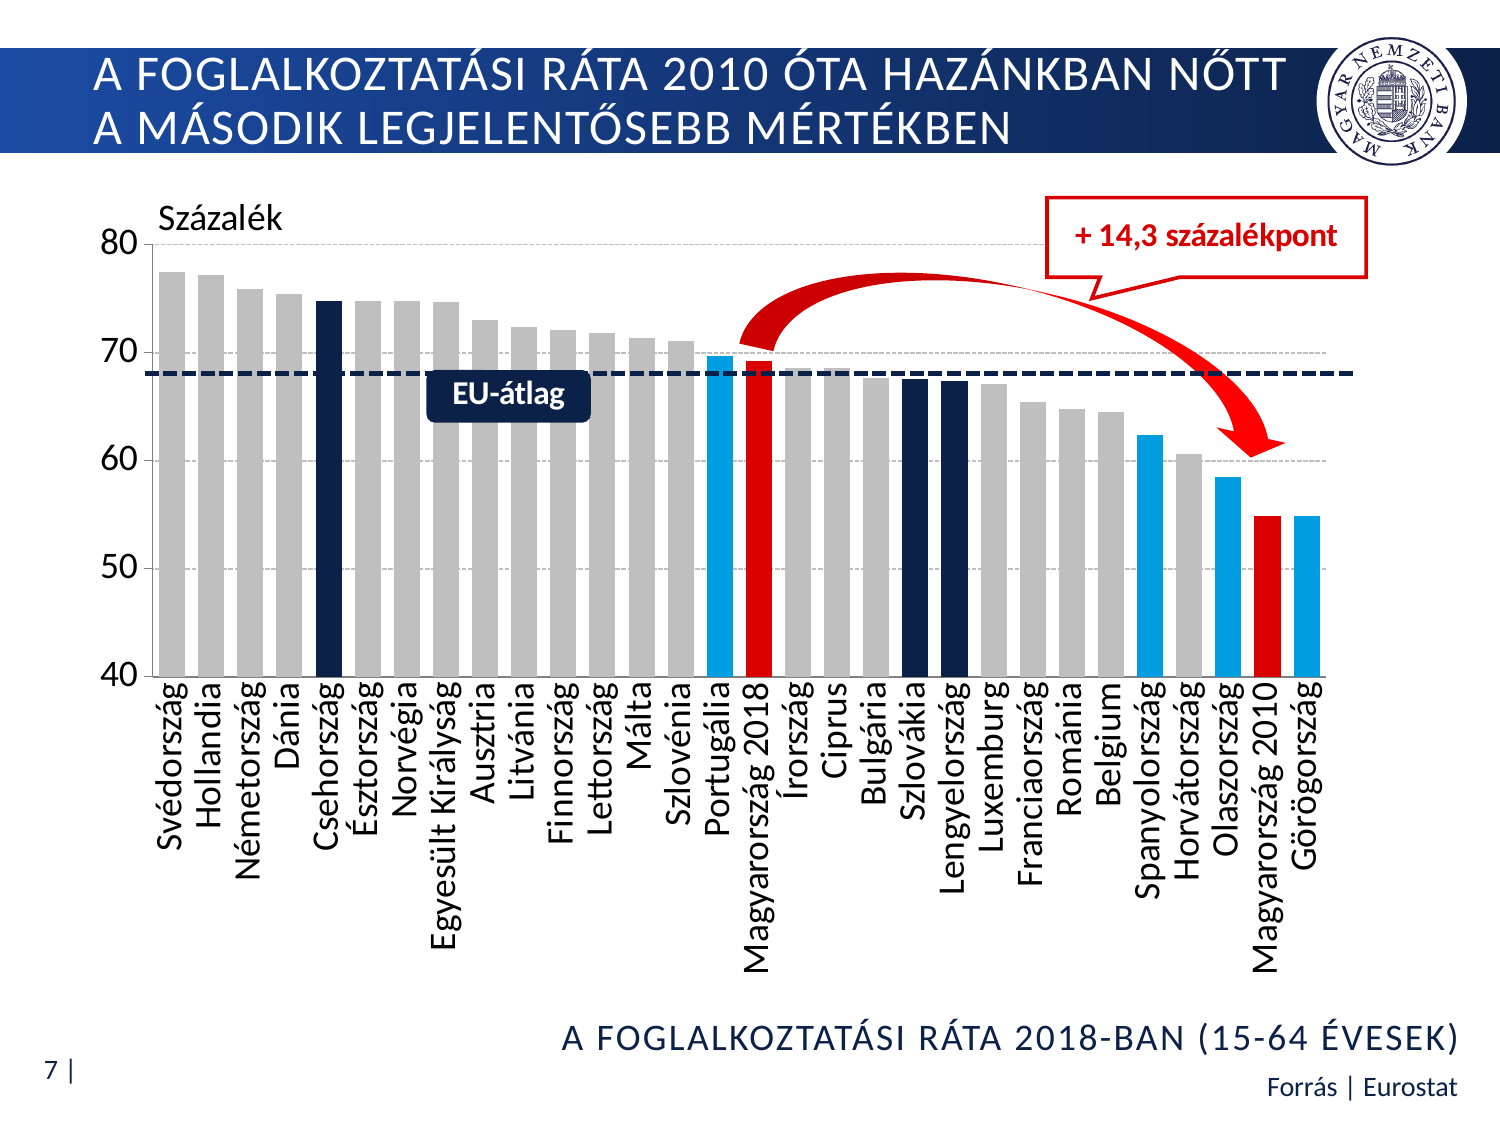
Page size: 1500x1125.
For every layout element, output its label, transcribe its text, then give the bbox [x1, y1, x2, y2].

list Forrás | Eurostat [882, 1084, 1474, 1118]
text_box A foglalkoztatási ráta 2018-ban (15-64 évesek) [262, 1010, 1475, 1084]
chart [78, 195, 1401, 1024]
picture [1327, 36, 1457, 166]
title A foglalkoztatási ráta 2010 óta hazánkban nőtt a második legjelentősebb mértékben [78, 50, 1327, 152]
